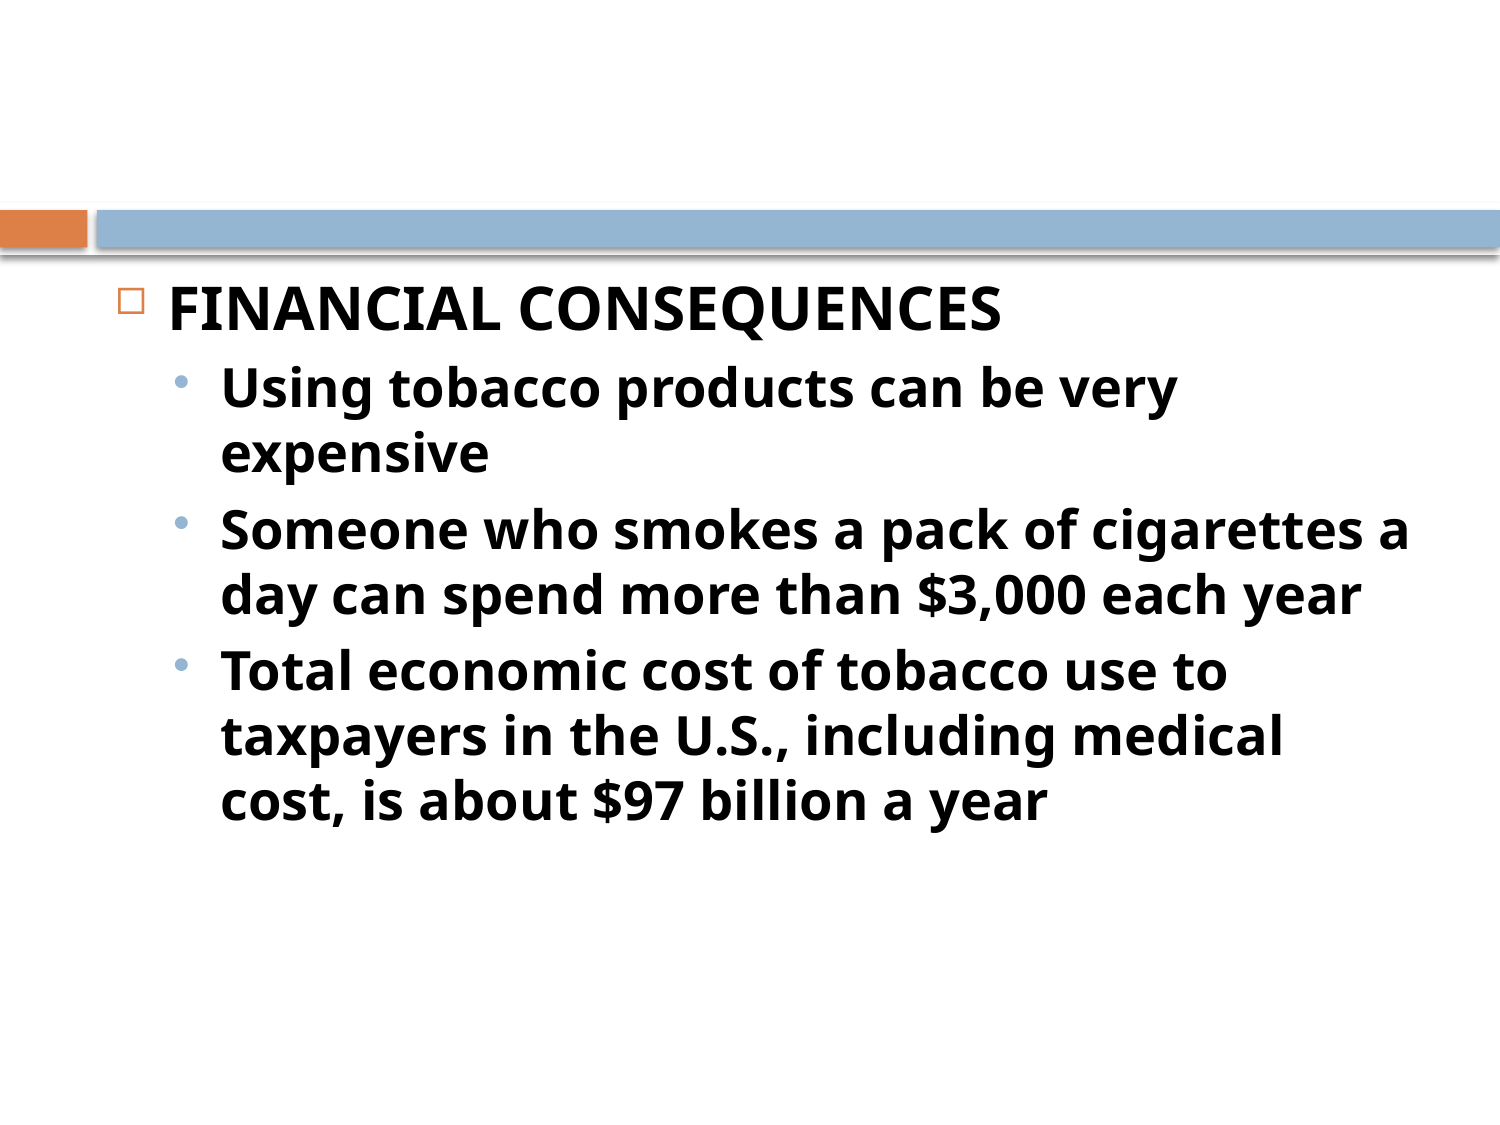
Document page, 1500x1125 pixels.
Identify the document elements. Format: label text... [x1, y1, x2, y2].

list FINANCIAL CONSEQUENCES Using tobacco products can be very expensive Someone who smokes a pack of cigarettes a day can spend more than $3,000 each year Total economic cost of tobacco use to taxpayers in the U.S., including medical cost, is about $97 billion a year [100, 262, 1438, 1000]
